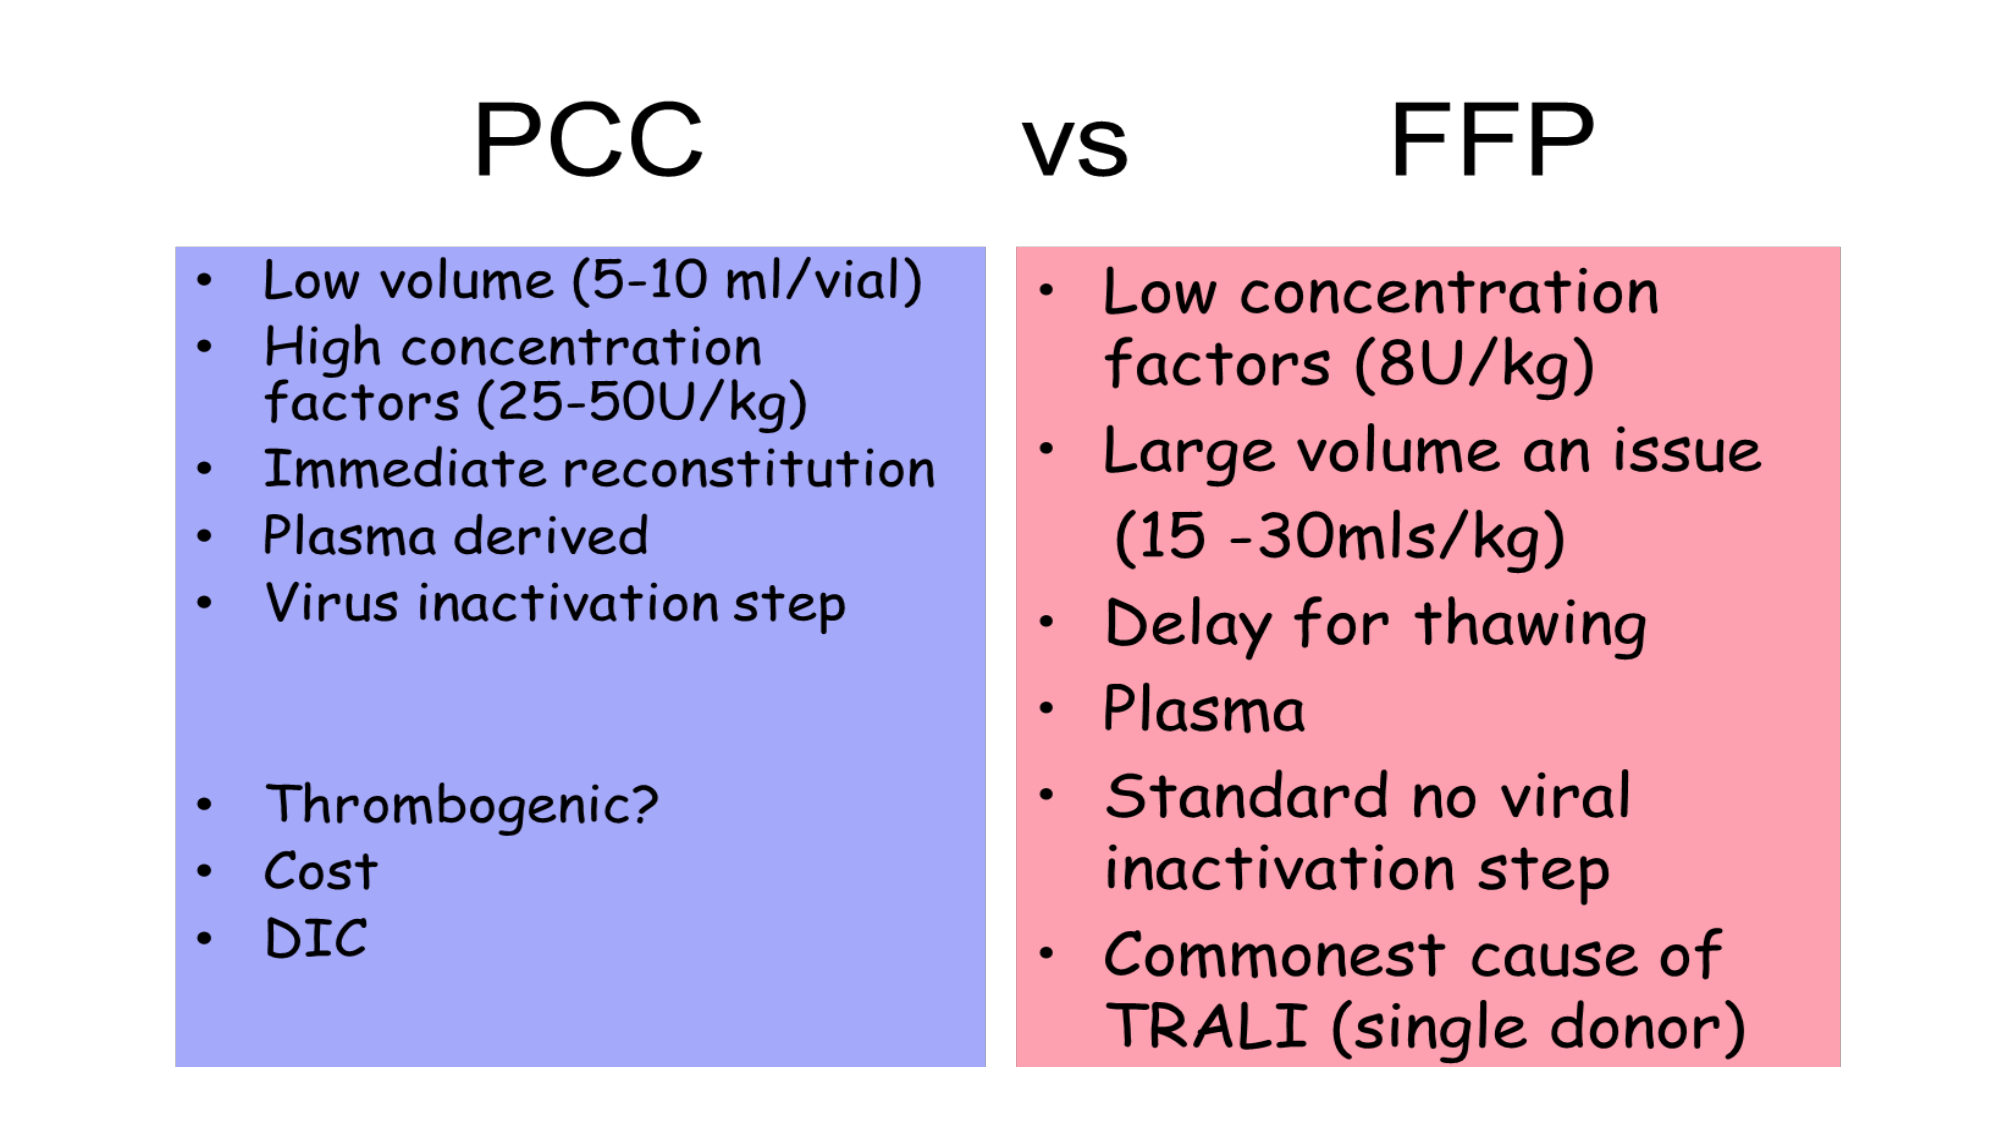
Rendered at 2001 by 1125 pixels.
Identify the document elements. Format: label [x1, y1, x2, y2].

picture [149, 66, 1859, 1067]
